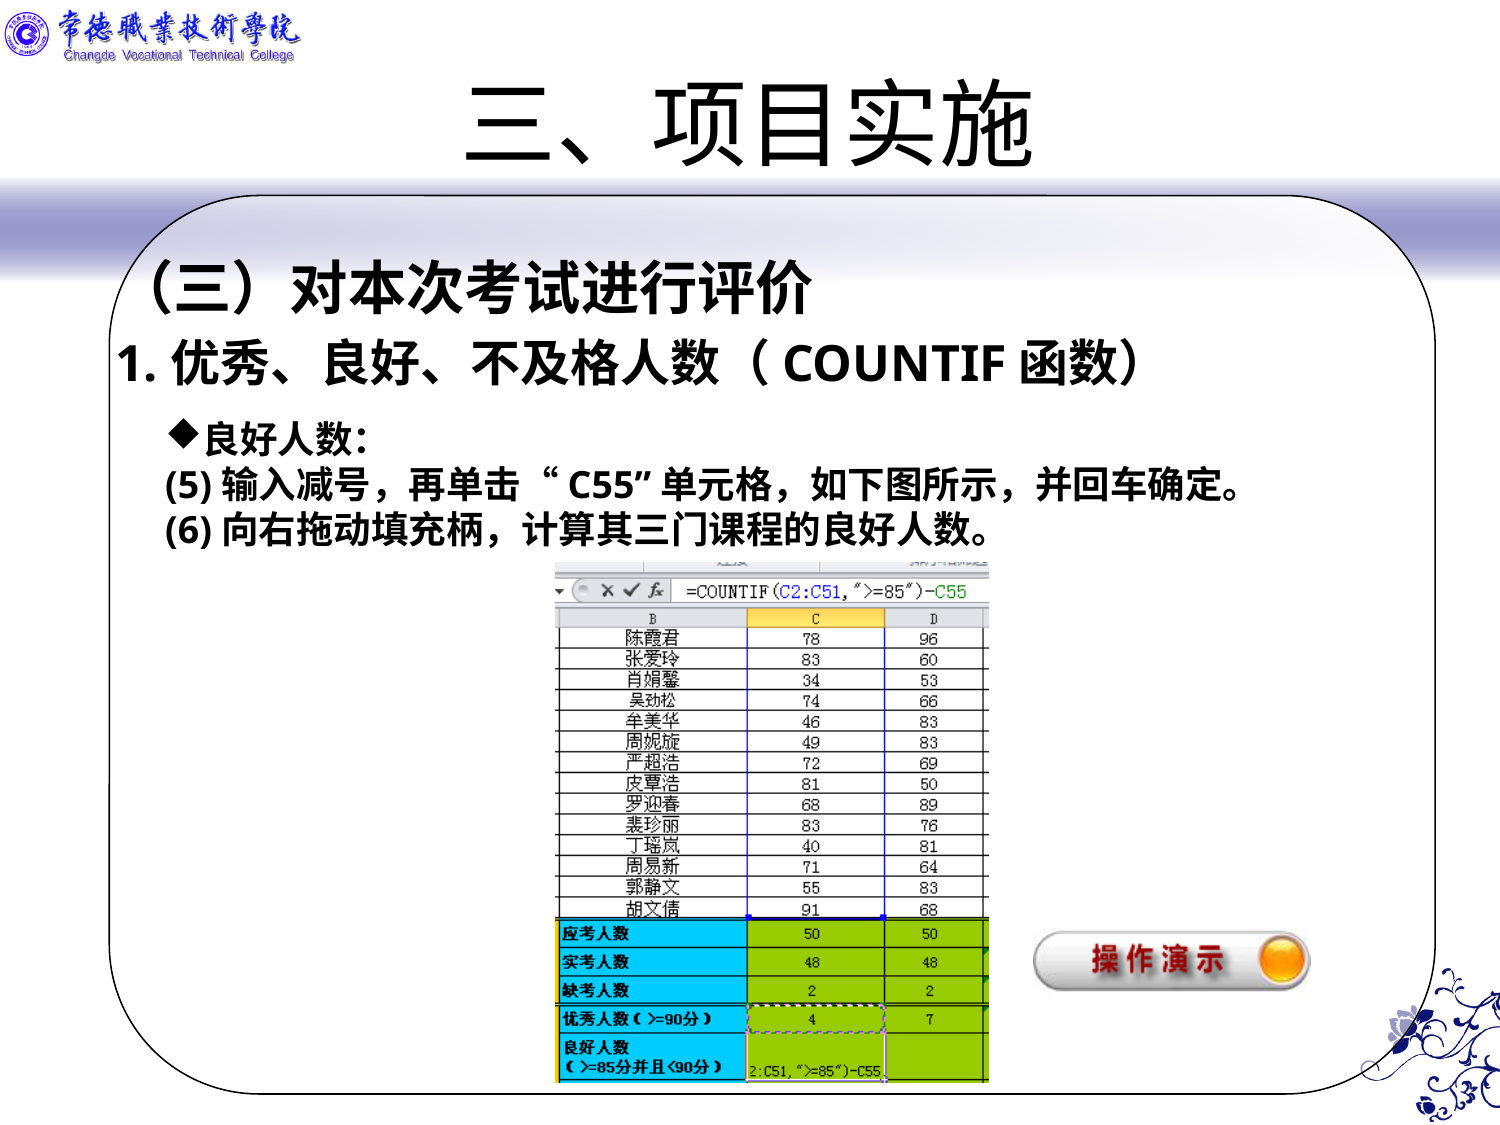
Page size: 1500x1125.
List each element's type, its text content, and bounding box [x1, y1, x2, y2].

list （三）对本次考试进行评价 1.优秀、良好、不及格人数（COUNTIF函数） [100, 243, 1459, 1012]
text_box [149, 195, 1395, 243]
picture [0, 0, 314, 91]
text_box 良好人数： (5)输入减号，再单击“C55”单元格，如下图所示，并回车确定。 (6)向右拖动填充柄，计算其三门课程的良好人数。 [150, 408, 1388, 1054]
picture [1354, 962, 1500, 1125]
title 三、项目实施 [0, 56, 1500, 186]
picture [555, 562, 990, 1083]
picture [1033, 928, 1311, 994]
text_box [157, 1012, 1419, 1094]
text_box [125, 1012, 150, 1047]
